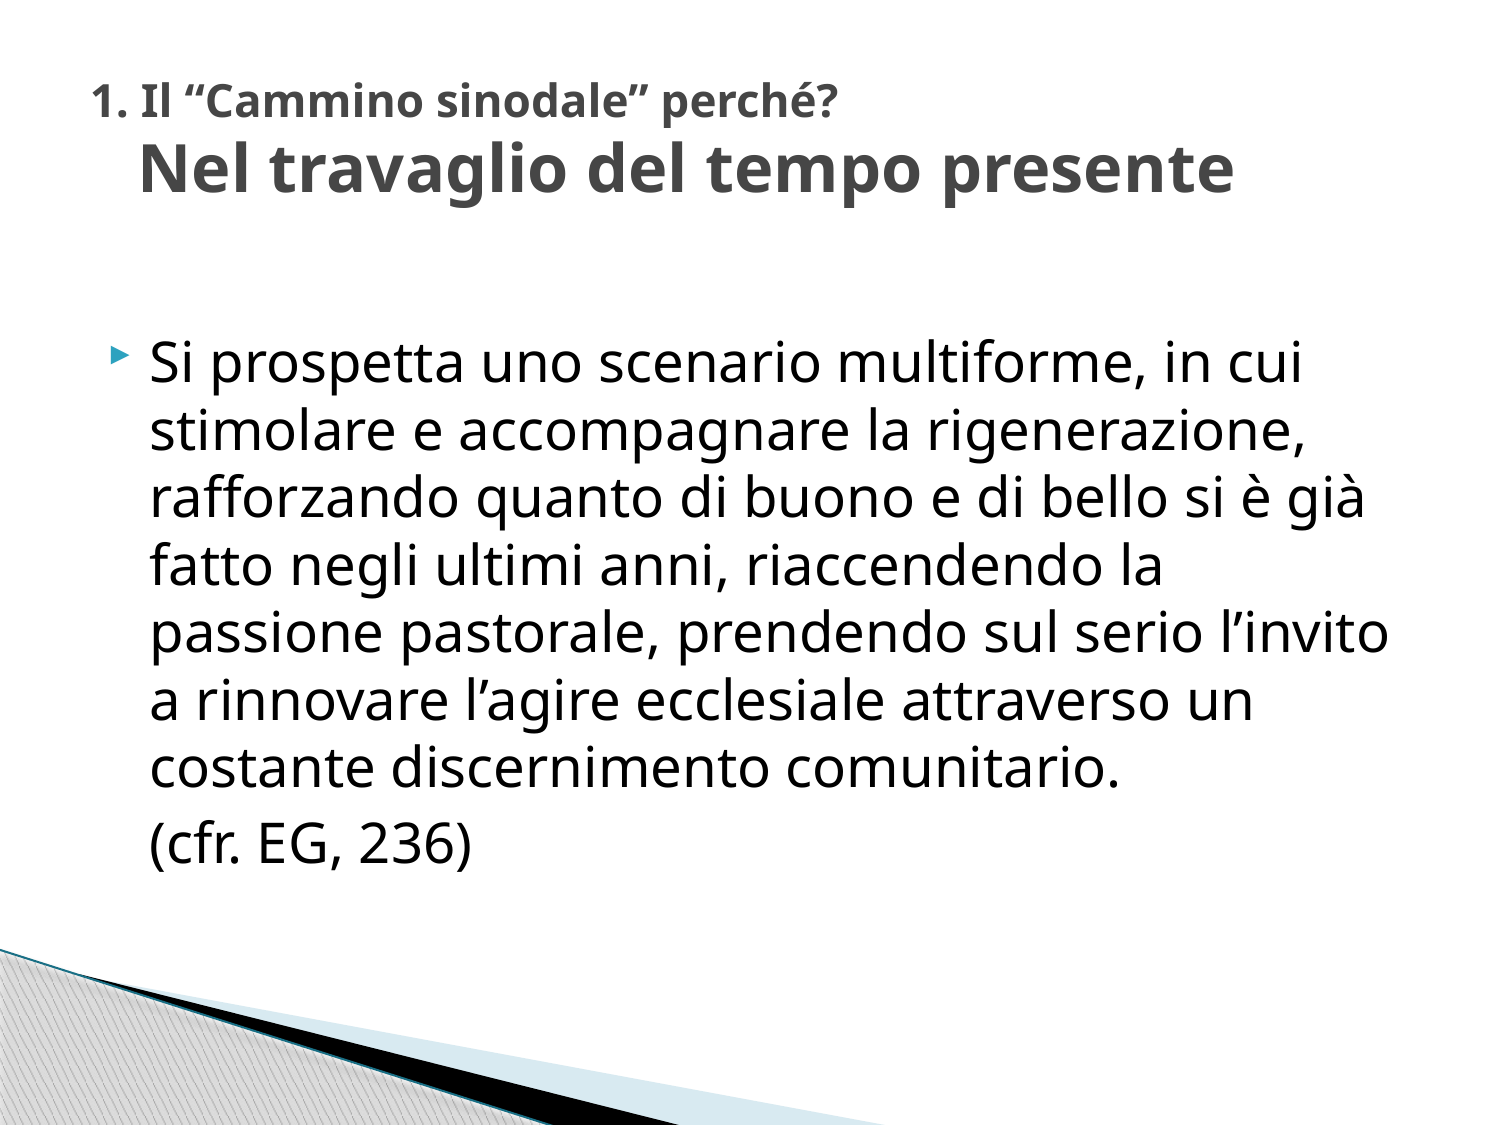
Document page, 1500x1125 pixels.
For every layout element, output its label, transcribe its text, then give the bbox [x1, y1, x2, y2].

title 1. Il “Cammino sinodale” perché? Nel travaglio del tempo presente [75, 45, 1425, 233]
list Si prospetta uno scenario multiforme, in cui stimolare e accompagnare la rigenerazione, rafforzando quanto di buono e di bello si è già fatto negli ultimi anni, riaccendendo la passione pastorale, prendendo sul serio l’invito a rinnovare l’agire ecclesiale attraverso un costante discernimento comunitario. (cfr. EG, 236) [75, 243, 1425, 986]
